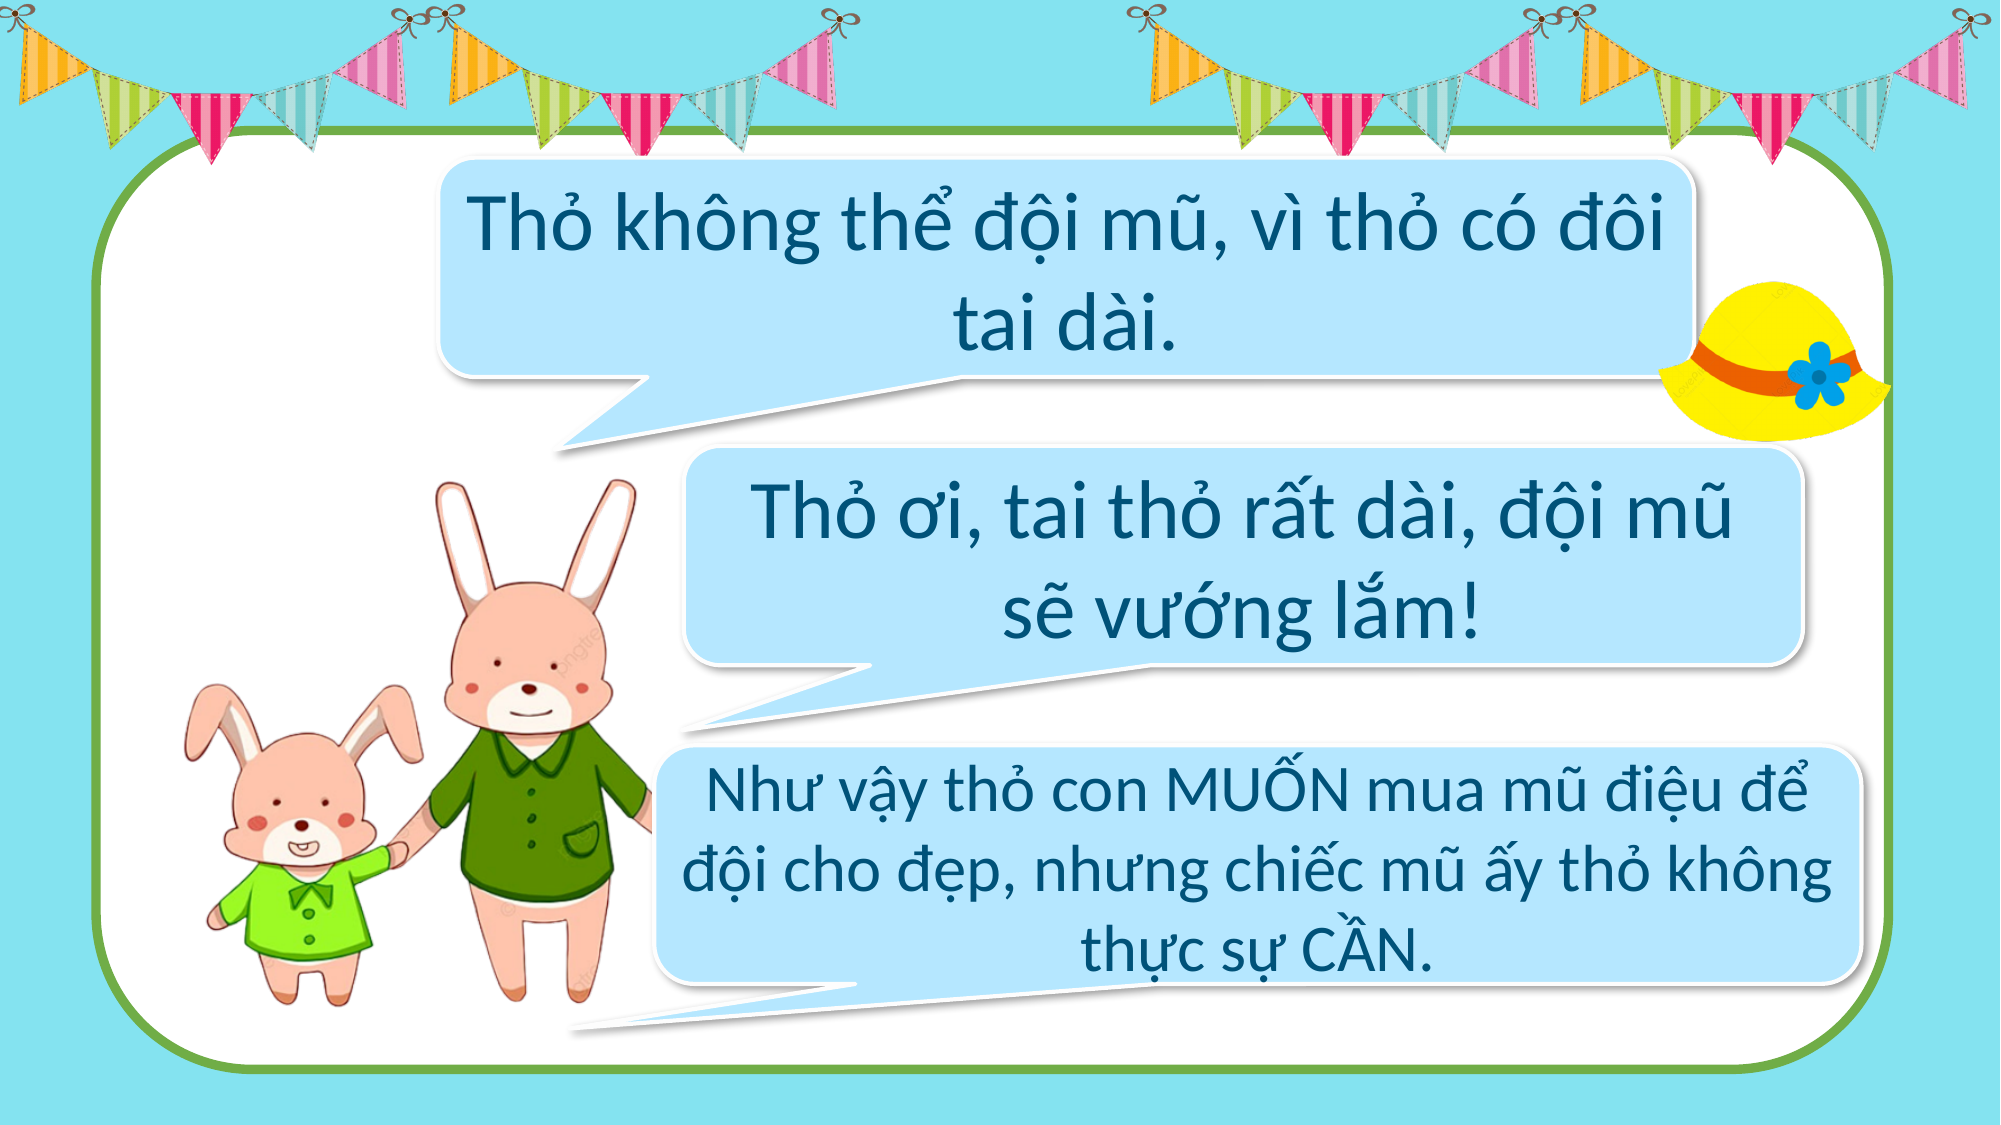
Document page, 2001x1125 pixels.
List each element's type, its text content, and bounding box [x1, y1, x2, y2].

text_box [94, 170, 1890, 1071]
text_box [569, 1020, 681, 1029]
text_box Thỏ không thể đội mũ, vì thỏ có đôi tai dài. [438, 157, 1695, 450]
text_box Như vậy thỏ con MUỐN mua mũ điệu để đội cho đẹp, nhưng chiếc mũ ấy thỏ không thực sự CẦN. [724, 745, 1862, 1017]
text_box Thỏ ơi, tai thỏ rất dài, đội mũ sẽ vướng lắm! [686, 445, 1803, 725]
picture [1116, 0, 2000, 170]
text_box [869, 129, 1116, 155]
picture [153, 469, 724, 1020]
picture [0, 0, 869, 170]
picture [1652, 275, 1902, 446]
